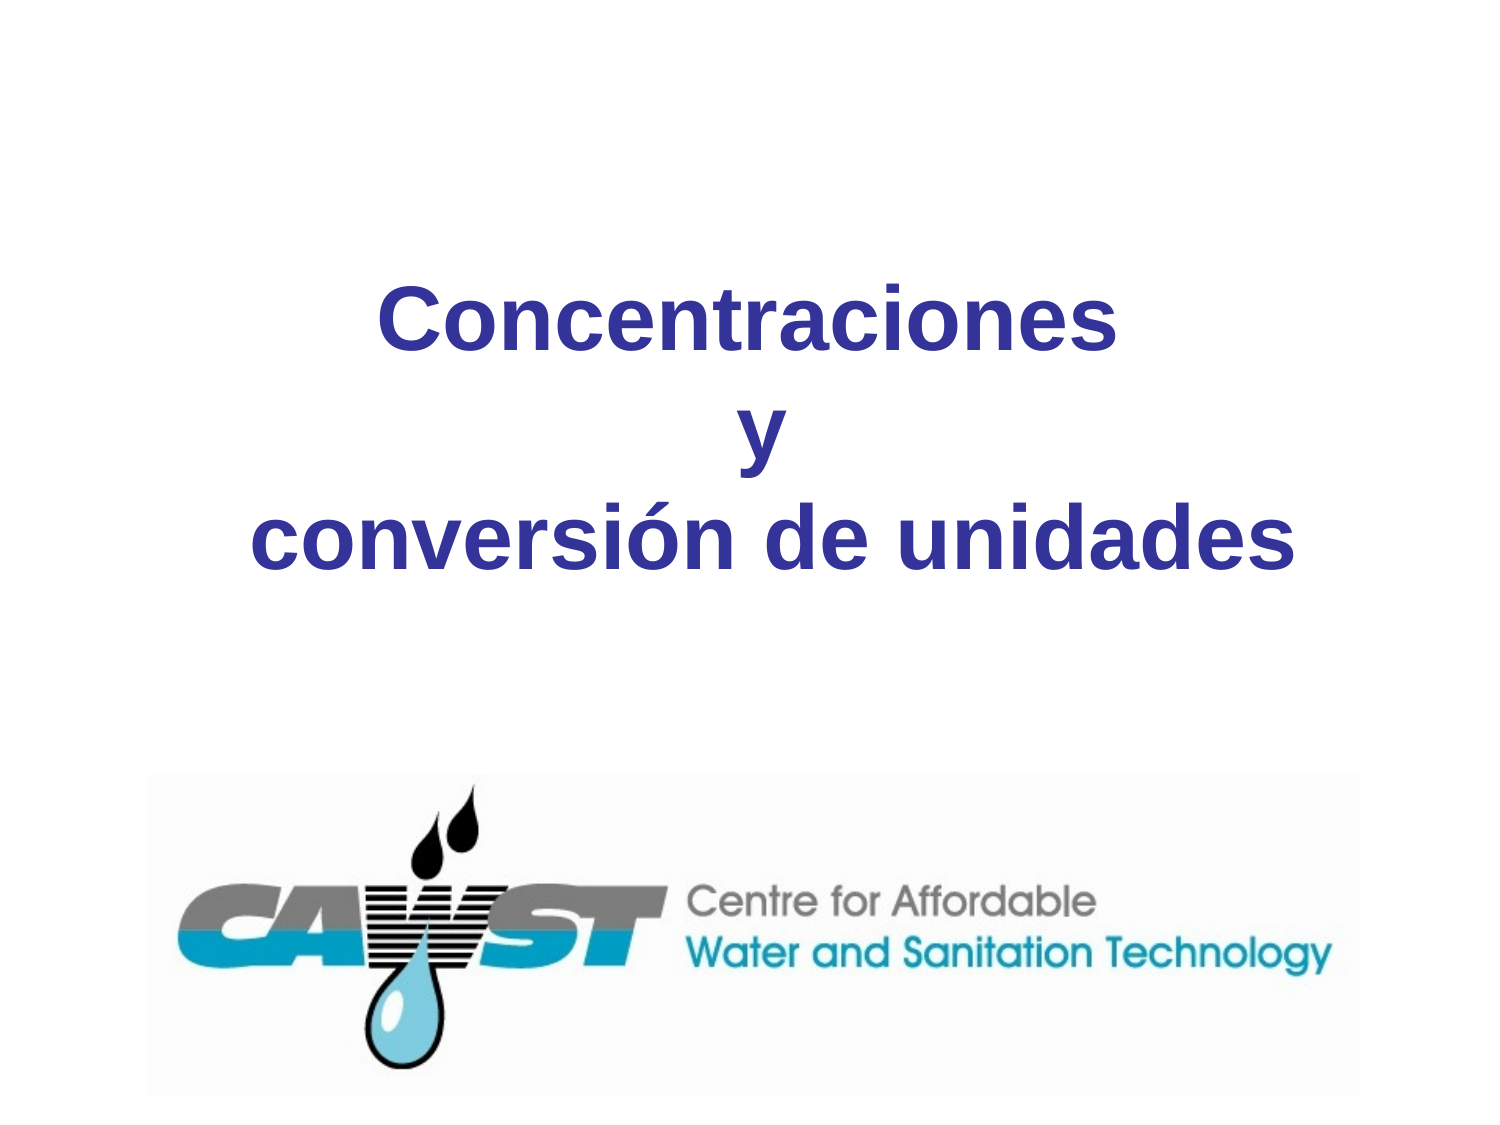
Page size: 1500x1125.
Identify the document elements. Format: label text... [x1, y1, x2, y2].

title Concentraciones y conversión de unidades [123, 302, 1399, 544]
picture [147, 774, 1361, 1096]
